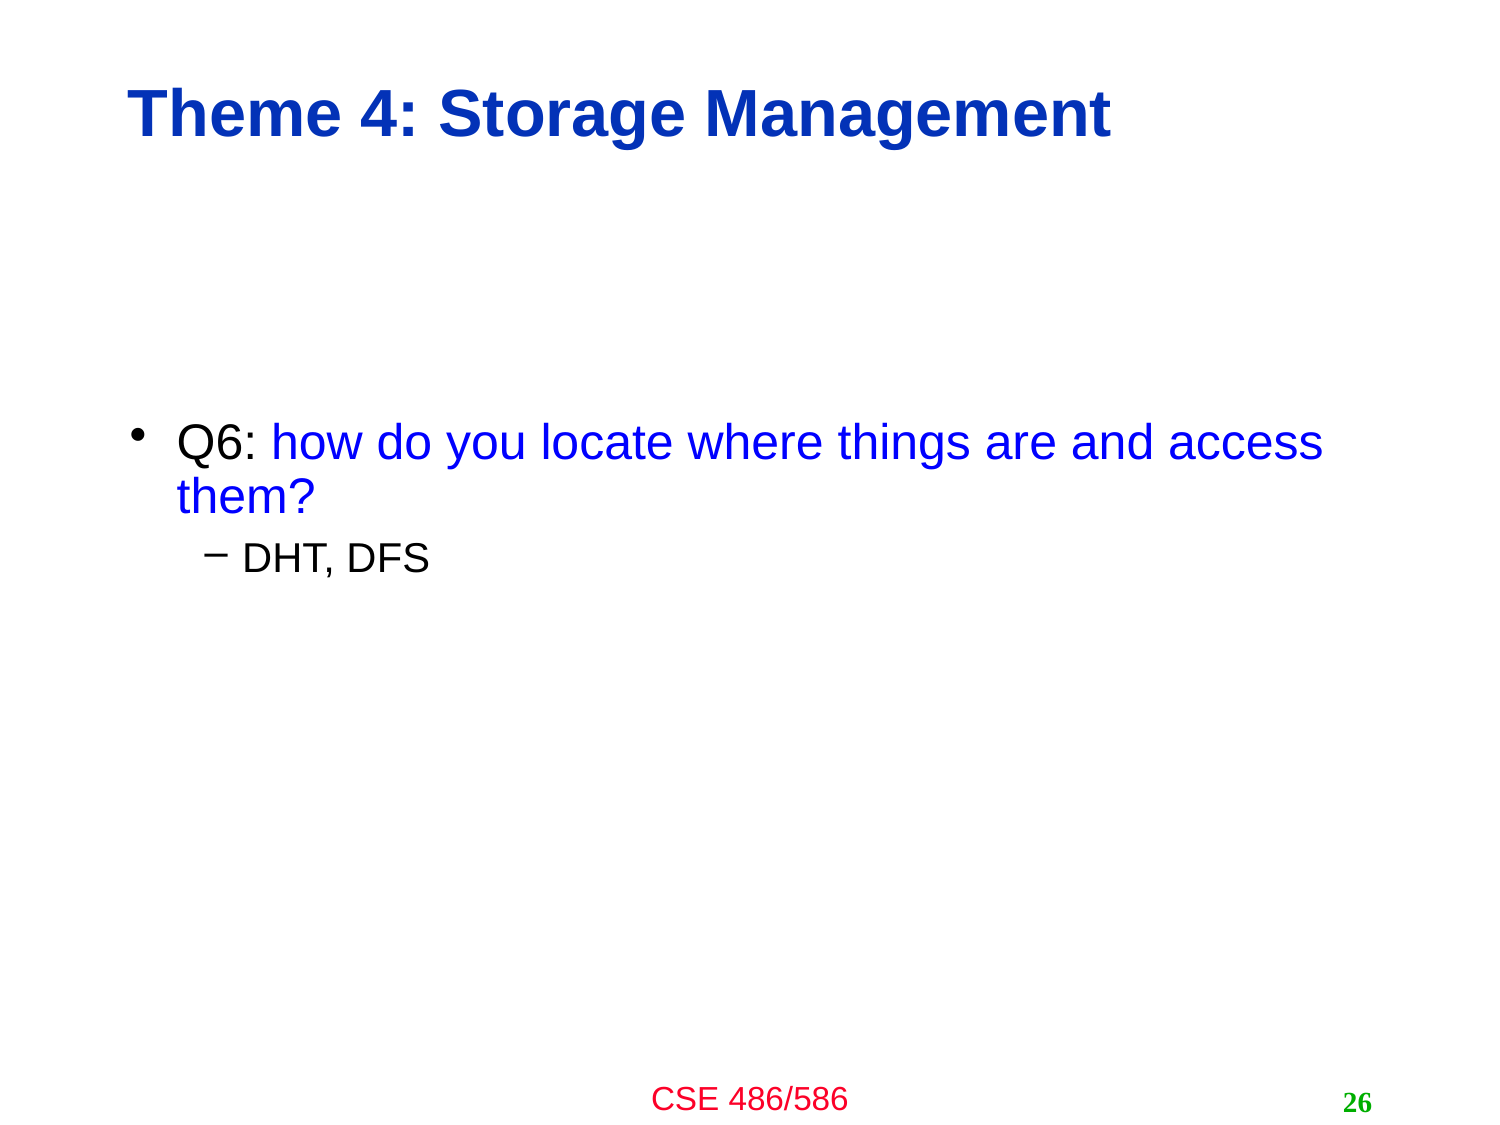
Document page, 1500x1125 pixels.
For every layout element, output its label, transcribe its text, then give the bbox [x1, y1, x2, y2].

slide_number 26 [1074, 1076, 1388, 1125]
title Theme 4: Storage Management [112, 53, 1310, 176]
list Q6: how do you locate where things are and access them? DHT, DFS [114, 195, 1376, 1005]
